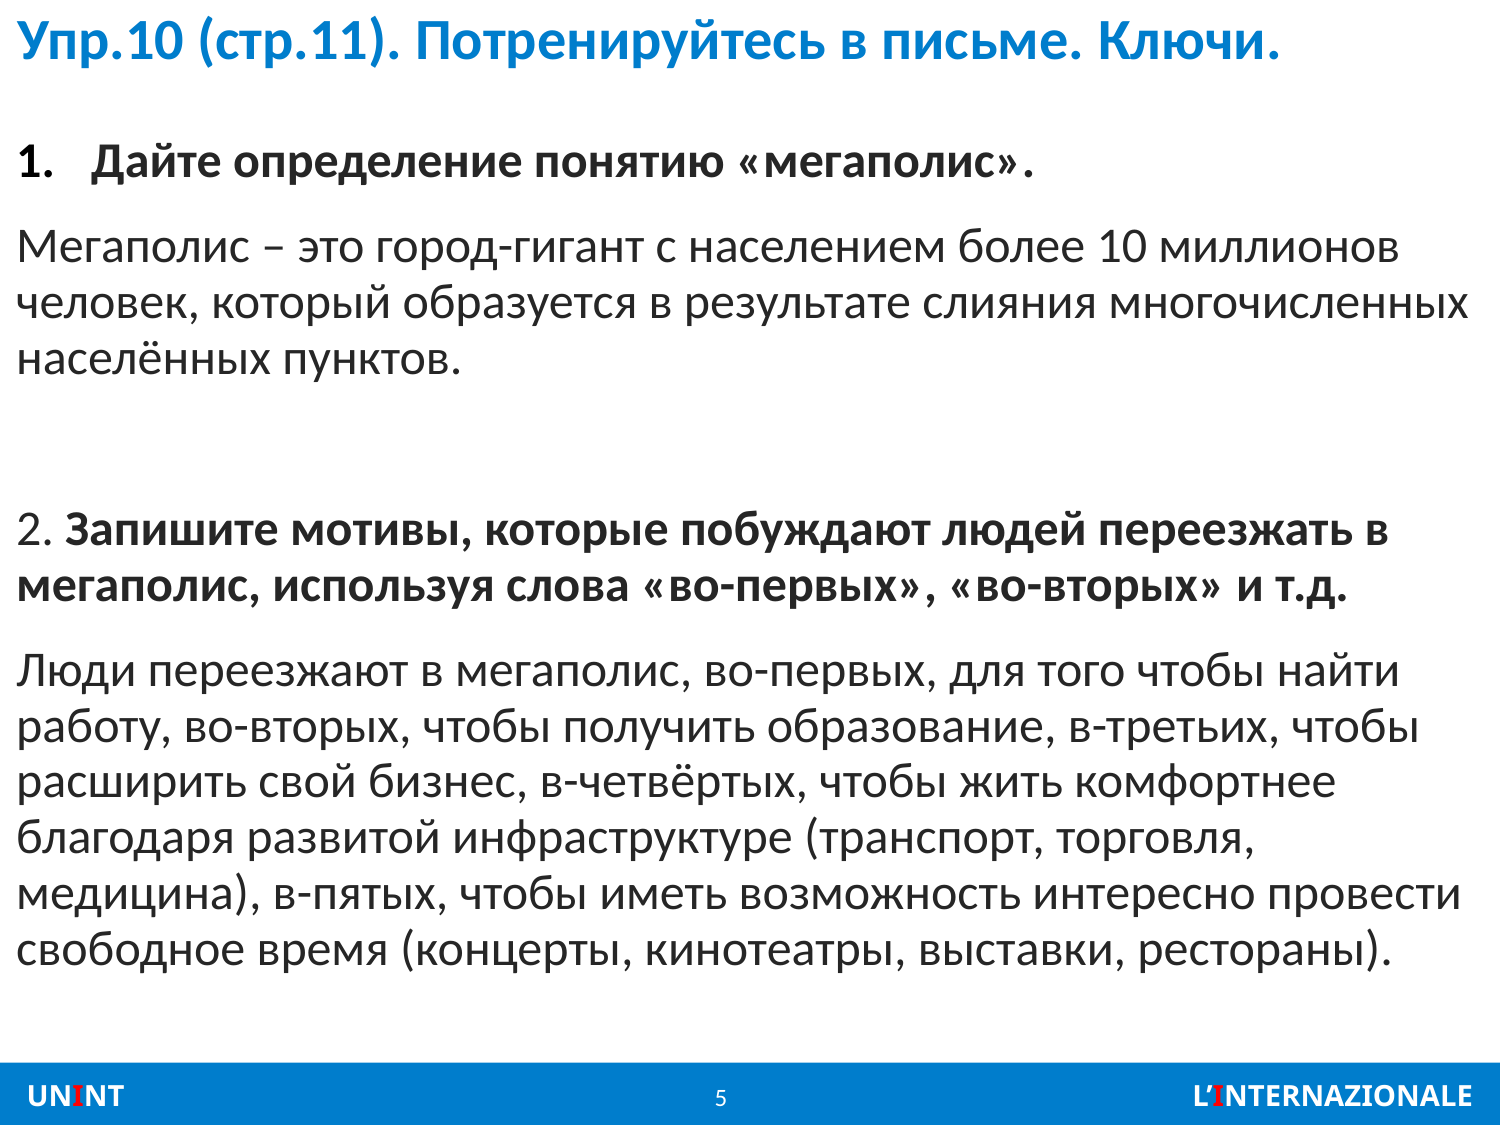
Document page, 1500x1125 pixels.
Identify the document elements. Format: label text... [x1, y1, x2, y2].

title Упр.10 (стр.11). Потренируйтесь в письме. Ключи. [2, 0, 1495, 114]
list Дайте определение понятию «мегаполис». Мегаполис – это город-гигант с населением более 10 миллионов человек, который образуется в результате слияния многочисленных населённых пунктов. 2. Запишите мотивы, которые побуждают людей переезжать в мегаполис, используя слова «во-первых», «во-вторых» и т.д. Люди переезжают в мегаполис, во-первых, для того чтобы найти работу, во-вторых, чтобы получить образование, в-третьих, чтобы расширить свой бизнес, в-четвёртых, чтобы жить комфортнее благодаря развитой инфраструктуре (транспорт, торговля, медицина), в-пятых, чтобы иметь возможность интересно провести свободное время (концерты, кинотеатры, выставки, рестораны). [1, 125, 1495, 1047]
slide_number 5 [699, 1074, 801, 1122]
